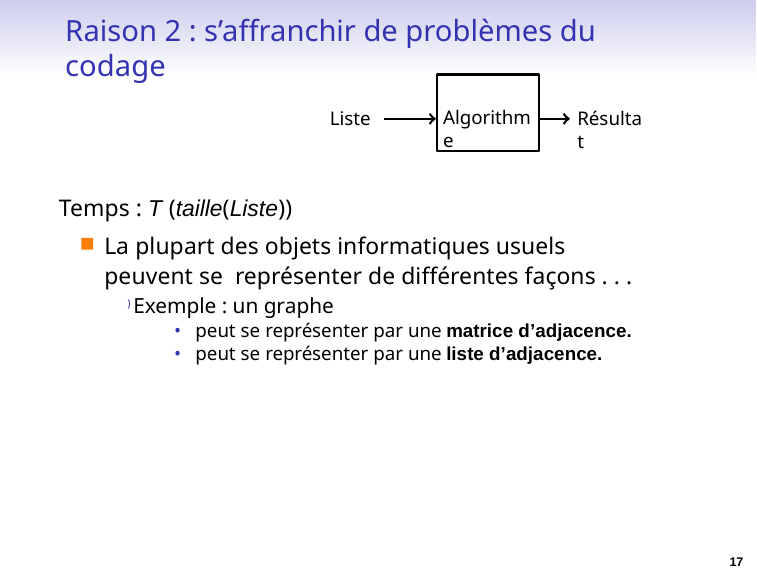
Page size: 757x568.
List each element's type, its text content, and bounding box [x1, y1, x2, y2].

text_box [383, 113, 436, 125]
title Raison 2 : s’affranchir de problèmes du codage [63, 9, 693, 108]
picture [0, 0, 756, 74]
text_box Liste [327, 104, 372, 129]
text_box 17 [727, 553, 746, 568]
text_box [540, 113, 570, 125]
text_box Algorithme [437, 74, 540, 151]
text_box Temps : T (taille(Liste)) La plupart des objets informatiques usuels peuvent se représenter de différentes façons . . . ) Exemple : un graphe peut se représenter par une matrice d’adjacence. peut se représenter par une liste d’adjacence. [48, 186, 659, 365]
text_box Résultat [575, 104, 648, 152]
